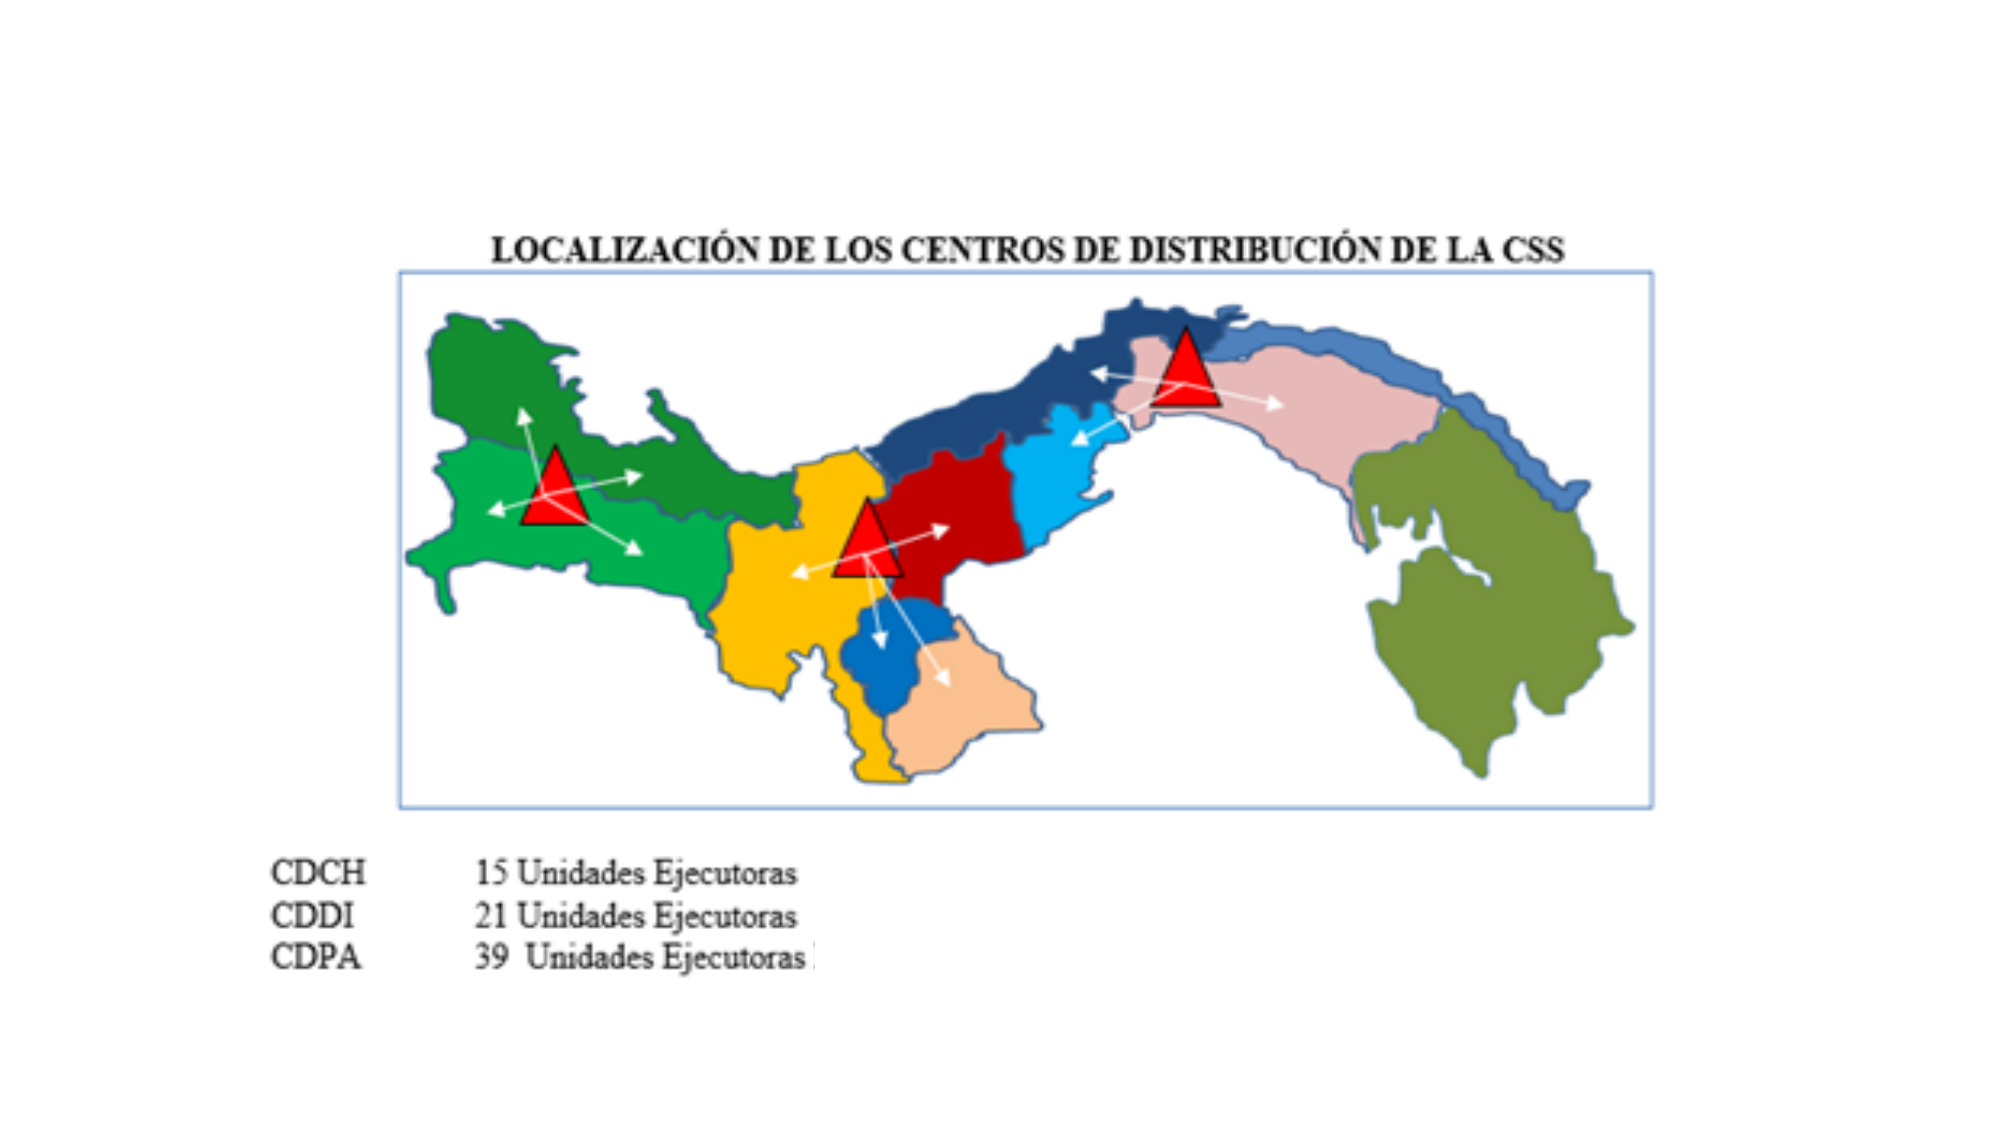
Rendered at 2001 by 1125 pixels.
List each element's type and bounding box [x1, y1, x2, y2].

picture [181, 147, 1843, 1019]
